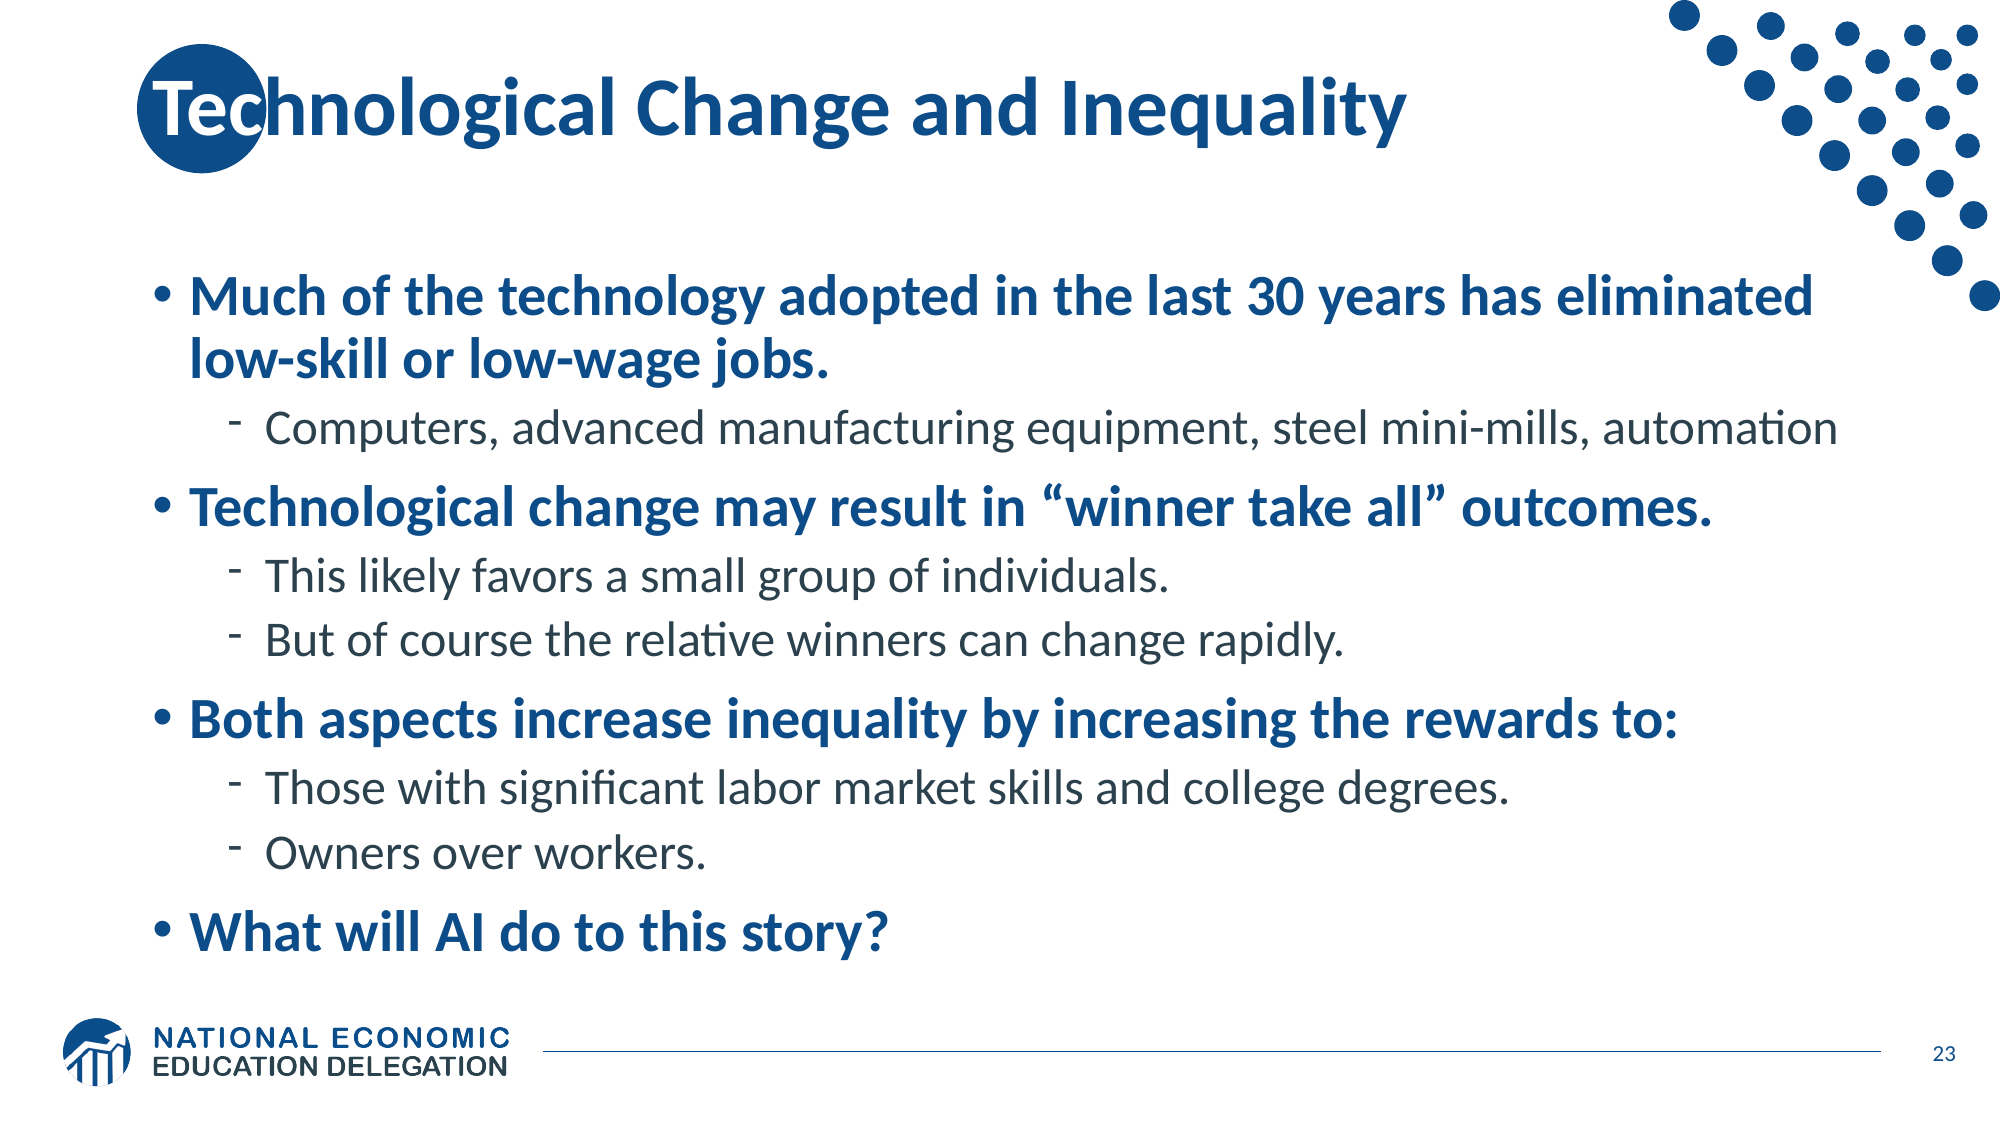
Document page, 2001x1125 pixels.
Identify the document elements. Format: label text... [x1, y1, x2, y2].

picture [55, 1013, 520, 1091]
list Much of the technology adopted in the last 30 years has eliminated low-skill or low-wage jobs. Computers, advanced manufacturing equipment, steel mini-mills, automation Technological change may result in “winner take all” outcomes. This likely favors a small group of individuals. But of course the relative winners can change rapidly. Both aspects increase inequality by increasing the rewards to: Those with significant labor market skills and college degrees. Owners over workers. What will AI do to this story? [137, 257, 1863, 972]
title Technological Change and Inequality [137, 0, 1863, 218]
slide_number 23 [1521, 1022, 1972, 1082]
